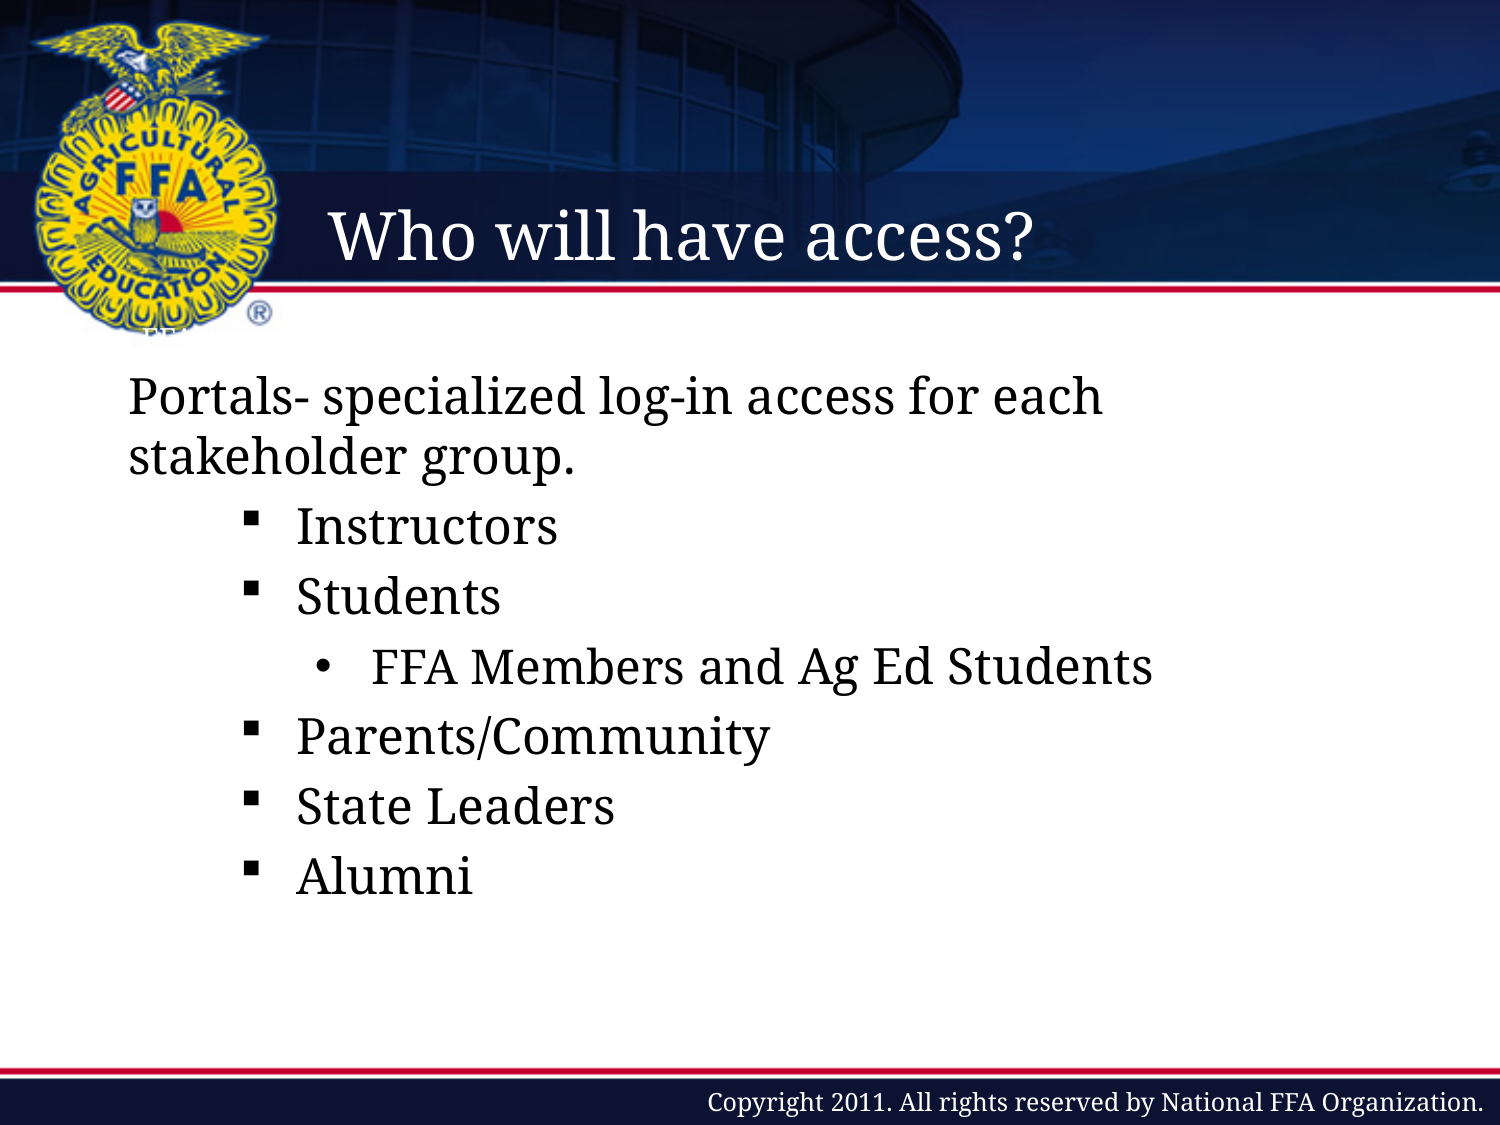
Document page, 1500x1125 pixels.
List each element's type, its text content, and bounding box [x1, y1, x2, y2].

picture [0, 0, 1500, 1125]
list the FFA Agricultural Career Network consists of portals: Portals- specialized log-in access for each stakeholder group. Instructors Students FFA Members and Ag Ed Students Parents/Community State Leaders Alumni [75, 312, 1350, 1000]
title Who will have access? [312, 179, 1438, 288]
